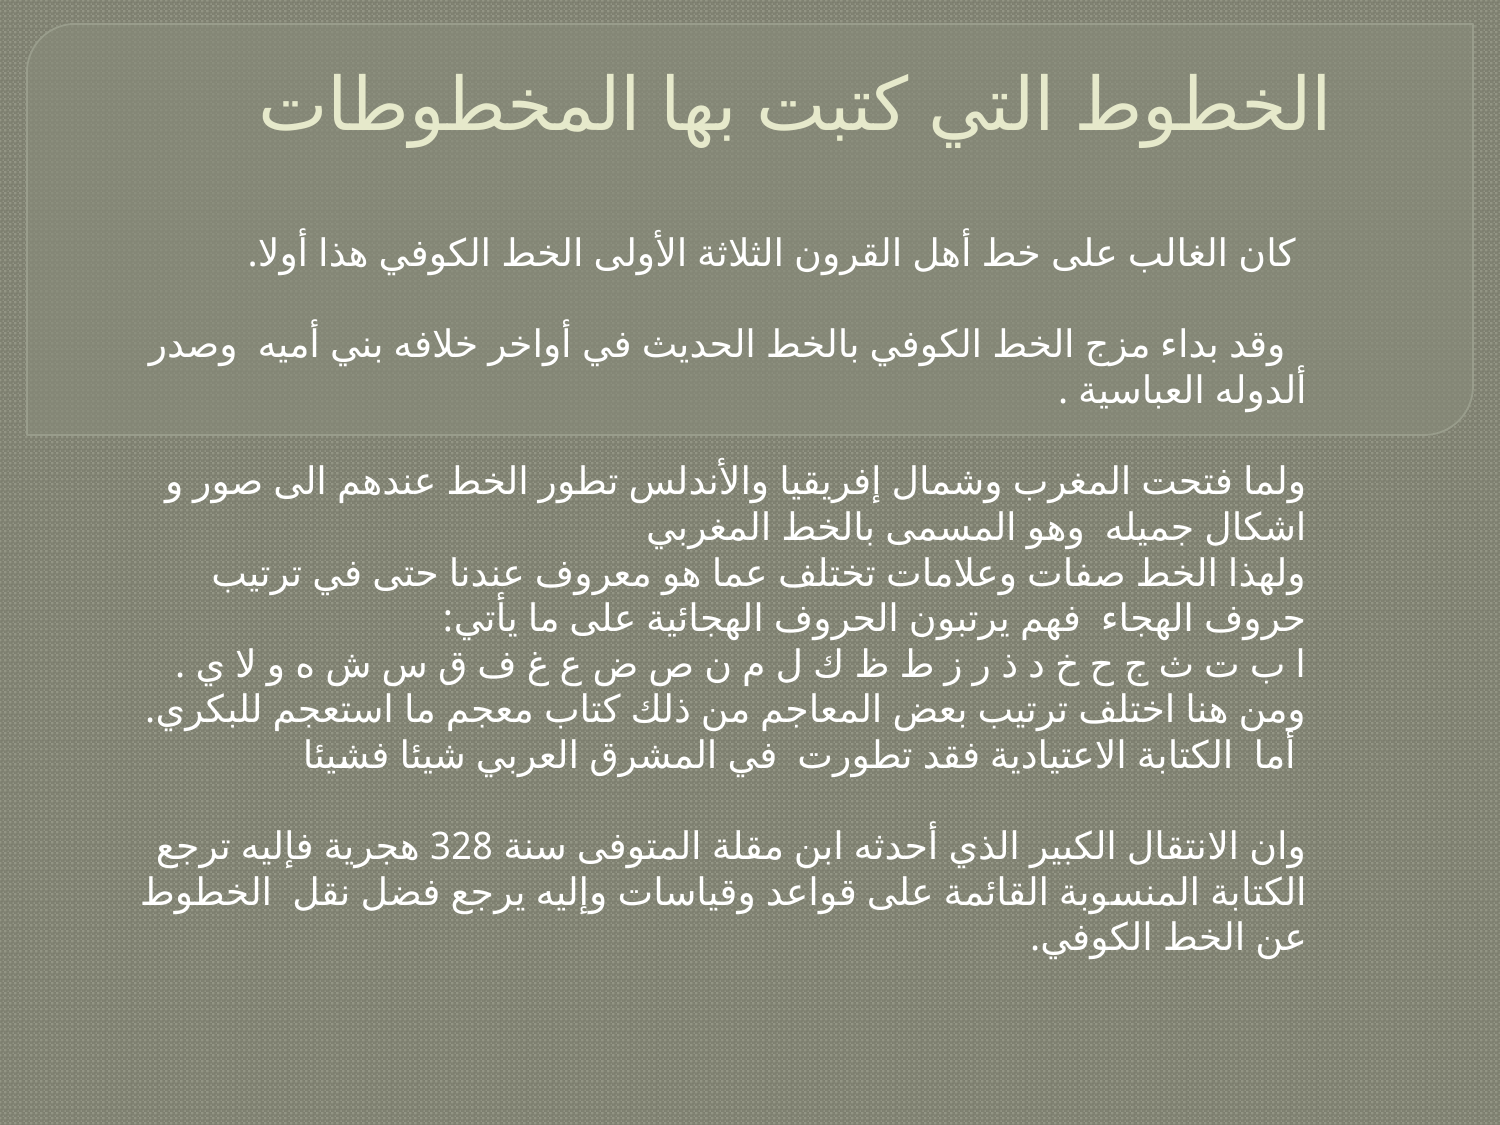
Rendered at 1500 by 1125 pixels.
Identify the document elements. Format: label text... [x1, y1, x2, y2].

title الخطوط التي كتبت بها المخطوطات [112, 46, 1372, 153]
subtitle كان الغالب على خط أهل القرون الثلاثة الأولى الخط الكوفي هذا أولا. وقد بداء مزج الخط الكوفي بالخط الحديث في أواخر خلافه بني أميه وصدر ألدوله العباسية . ولما فتحت المغرب وشمال إفريقيا والأندلس تطور الخط عندهم الى صور و اشكال جميله وهو المسمى بالخط المغربي ولهذا الخط صفات وعلامات تختلف عما هو معروف عندنا حتى في ترتيب حروف الهجاء فهم يرتبون الحروف الهجائية على ما يأتي: ا ب ت ث ج ح خ د ذ ر ز ط ظ ك ل م ن ص ض ع غ ف ق س ش ه و لا ي . ومن هنا اختلف ترتيب بعض المعاجم من ذلك كتاب معجم ما استعجم للبكري. أما الكتابة الاعتيادية فقد تطورت في المشرق العربي شيئا فشيئا وان الانتقال الكبير الذي أحدثه ابن مقلة المتوفى سنة 328 هجرية فإليه ترجع الكتابة المنسوبة القائمة على قواعد وقياسات وإليه يرجع فضل نقل الخطوط عن الخط الكوفي. [128, 175, 1348, 1090]
